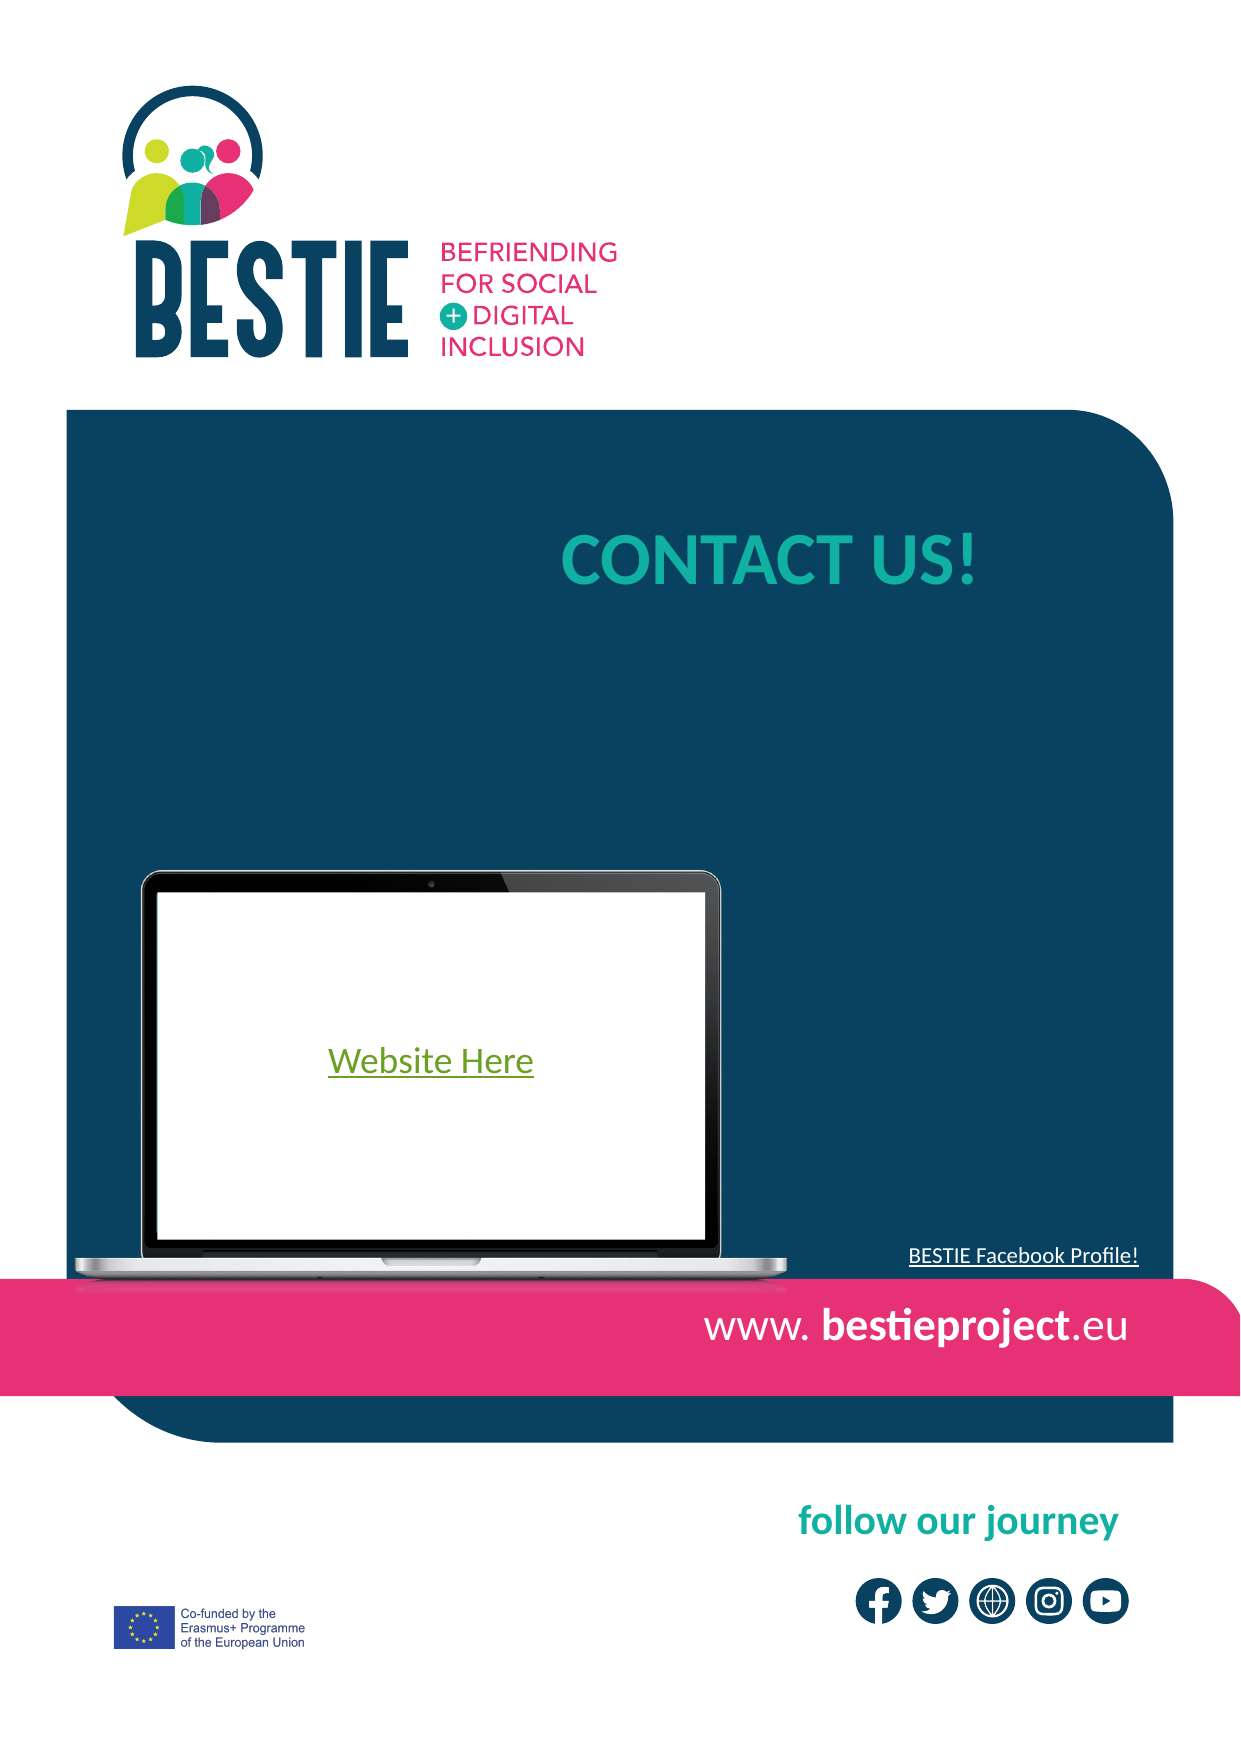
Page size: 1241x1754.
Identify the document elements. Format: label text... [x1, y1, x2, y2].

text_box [40, 851, 813, 1323]
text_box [968, 1577, 1016, 1625]
picture [113, 1606, 309, 1652]
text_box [1082, 1577, 1129, 1625]
text_box BESTIE Facebook Profile! [893, 1233, 1241, 1276]
list follow our journey [600, 1495, 1135, 1609]
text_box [855, 1577, 902, 1625]
list www. bestieproject.eu [676, 1298, 1144, 1376]
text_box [1025, 1577, 1073, 1625]
text_box CONTACT US! [364, 512, 996, 590]
picture [66, 847, 820, 1278]
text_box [912, 1577, 959, 1625]
